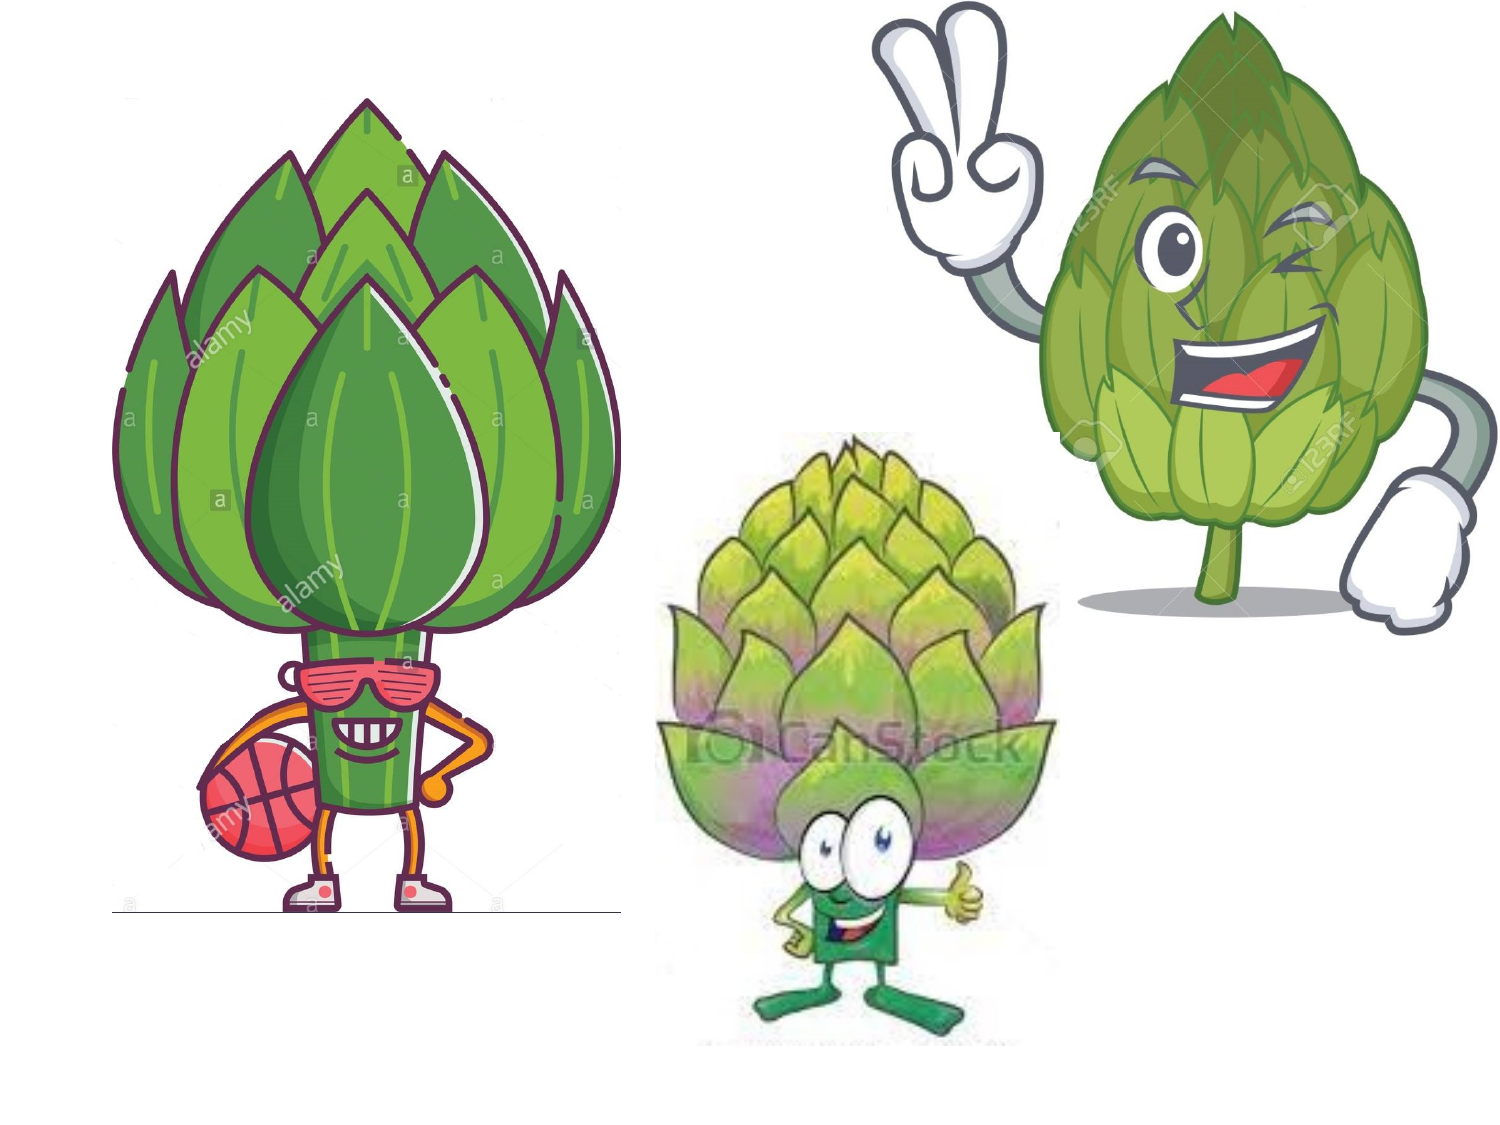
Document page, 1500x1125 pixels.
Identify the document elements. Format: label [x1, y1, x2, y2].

picture [111, 98, 621, 913]
picture [655, 0, 1500, 1046]
